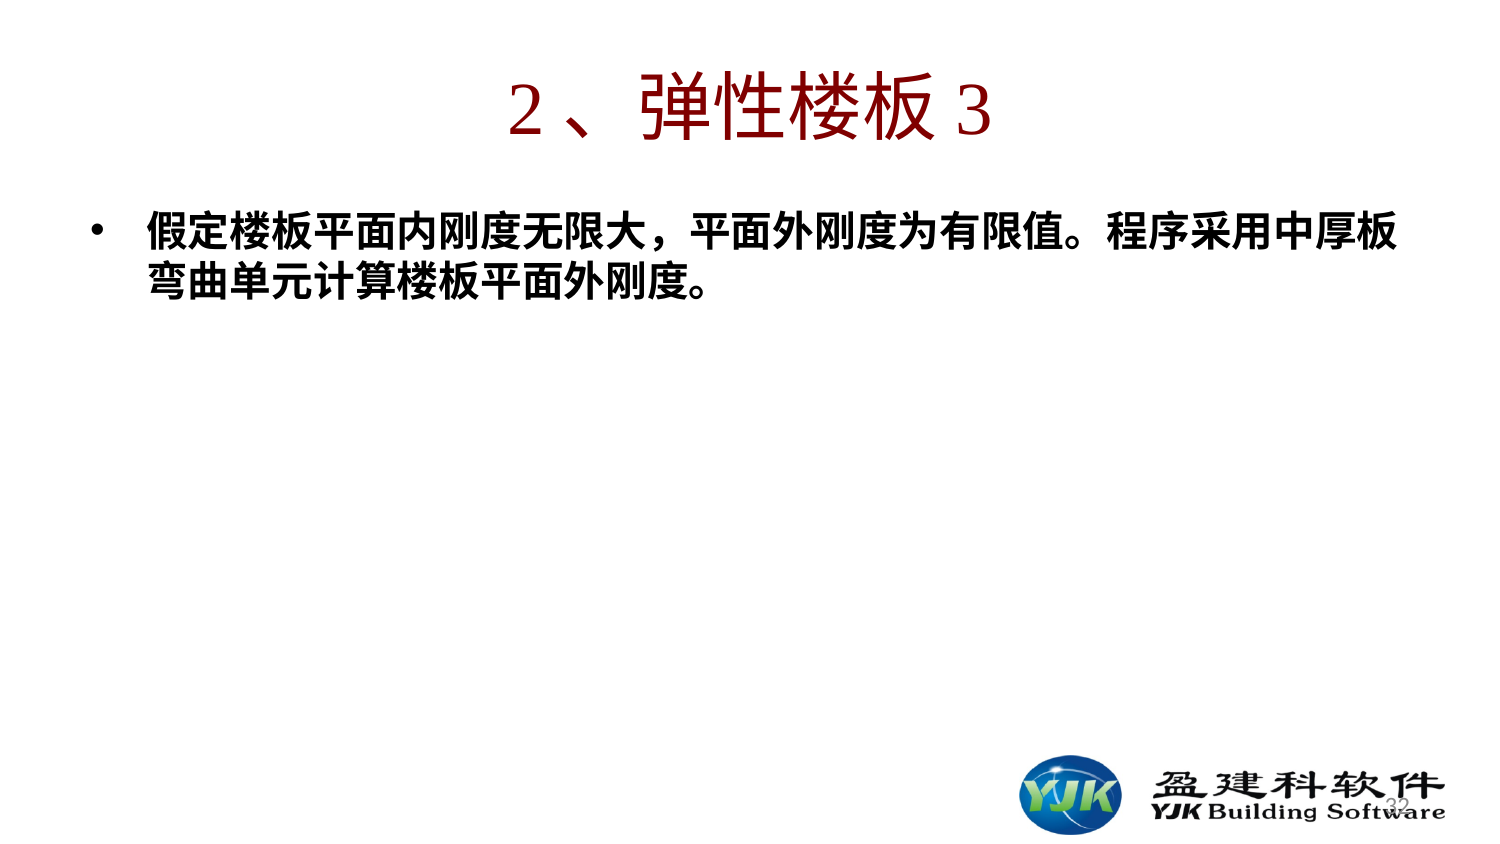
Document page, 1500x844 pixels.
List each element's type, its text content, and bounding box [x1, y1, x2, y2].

slide_number 32 [1074, 782, 1425, 828]
picture [1019, 755, 1445, 835]
list 假定楼板平面内刚度无限大，平面外刚度为有限值。程序采用中厚板弯曲单元计算楼板平面外刚度。 [74, 196, 1426, 754]
title 2、弹性楼板3 [74, 33, 1426, 175]
